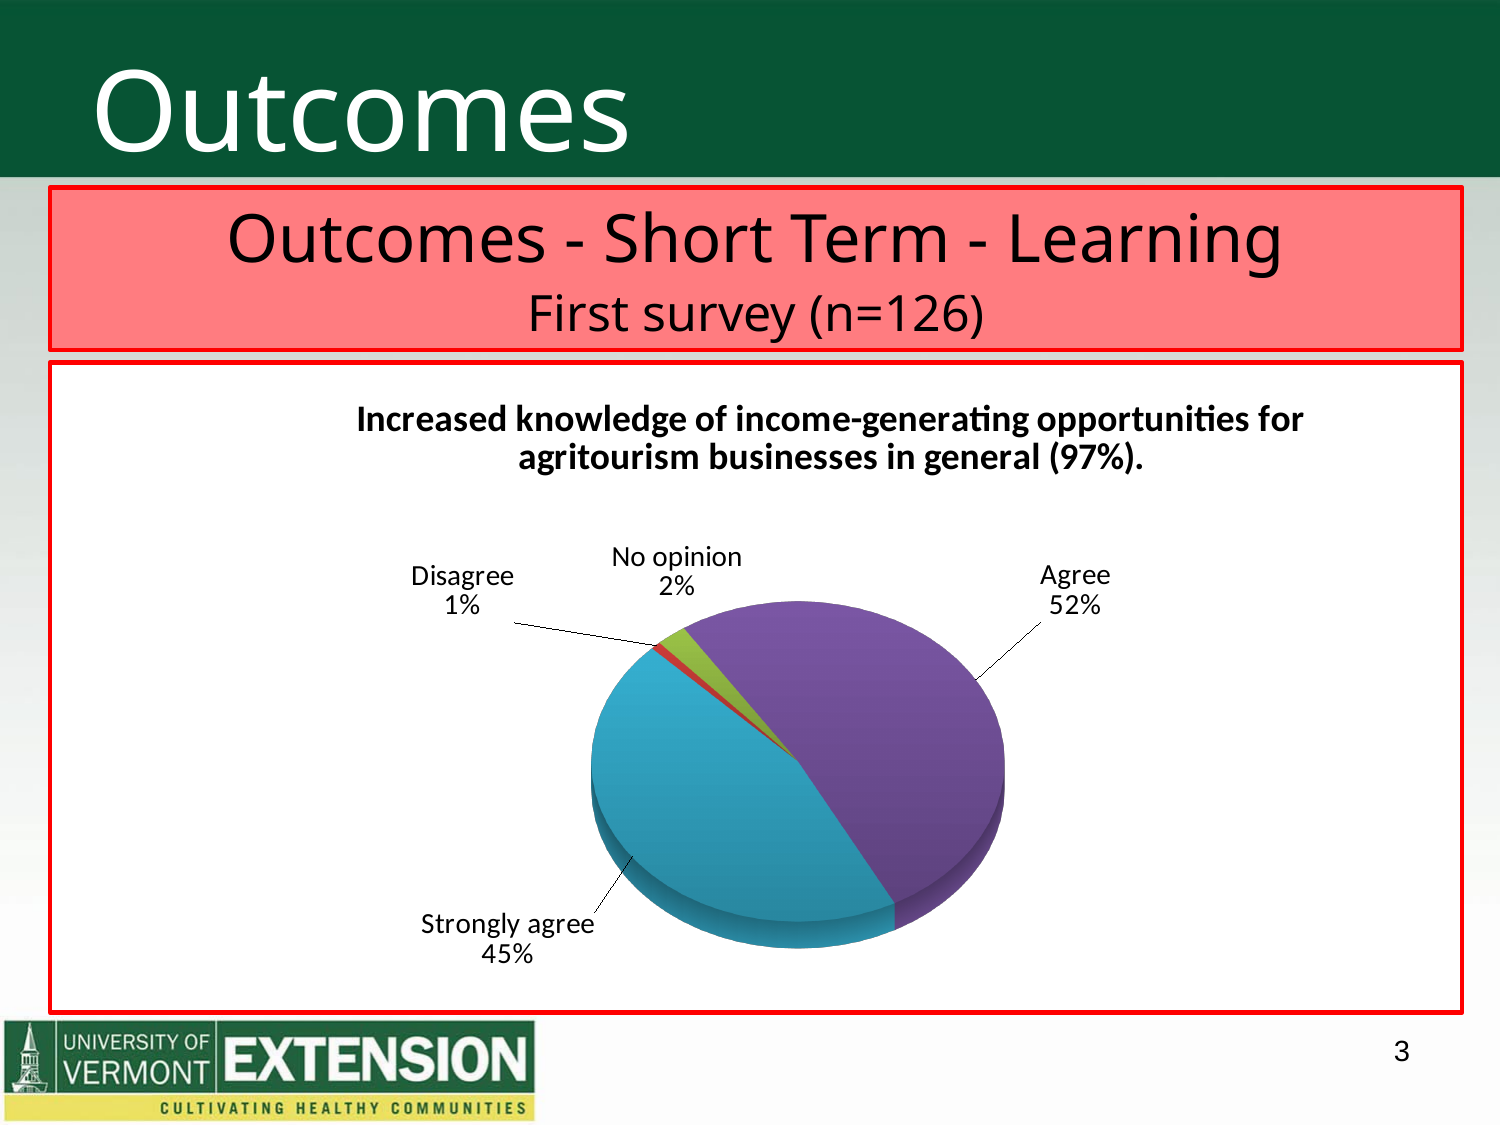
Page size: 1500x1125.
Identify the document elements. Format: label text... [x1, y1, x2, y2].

text_box [48, 360, 1464, 1015]
picture [0, 0, 1500, 1125]
text_box Outcomes - Short Term - Learning First survey (n=126) [48, 185, 1464, 352]
slide_number 3 [1074, 1024, 1426, 1103]
title Outcomes [74, 12, 1426, 185]
chart [212, 374, 1463, 1001]
text_box [62, 362, 1463, 1000]
